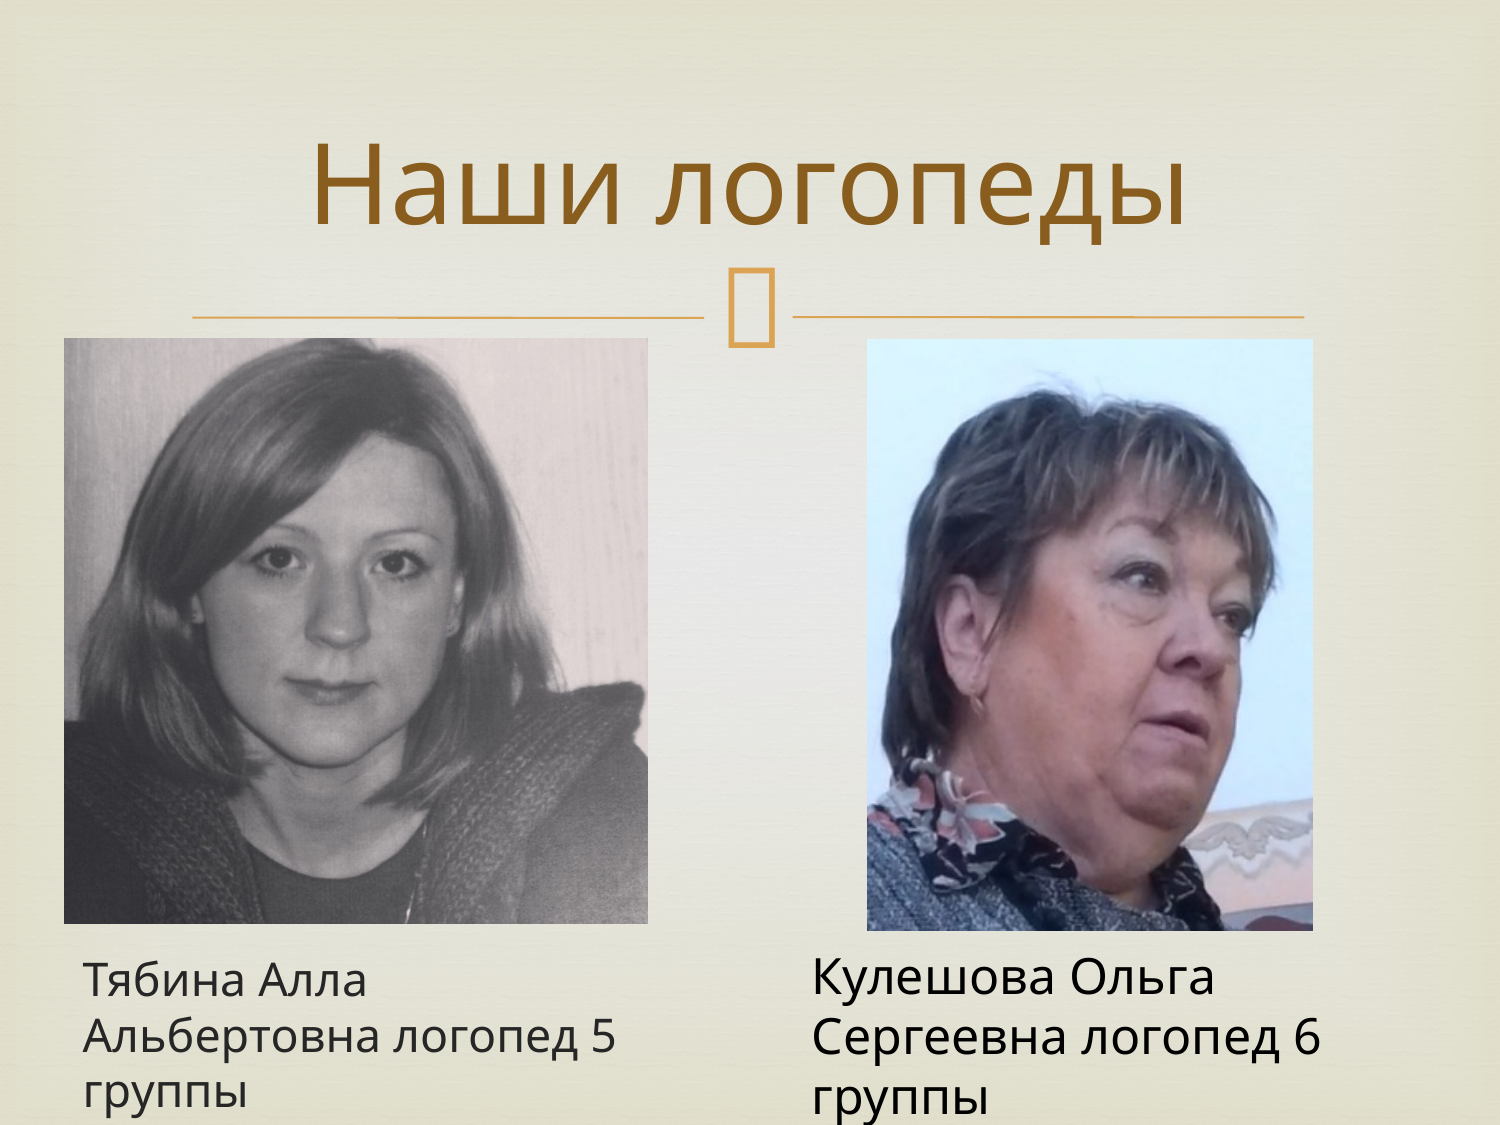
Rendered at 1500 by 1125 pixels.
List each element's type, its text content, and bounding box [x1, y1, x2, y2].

picture [866, 339, 1313, 931]
text_box Кулешова Ольга Сергеевна логопед 6 группы [796, 937, 1471, 1125]
picture [64, 337, 649, 925]
list Тябина Алла Альбертовна логопед 5 группы [67, 942, 684, 1125]
title Наши логопеды [112, 93, 1386, 267]
